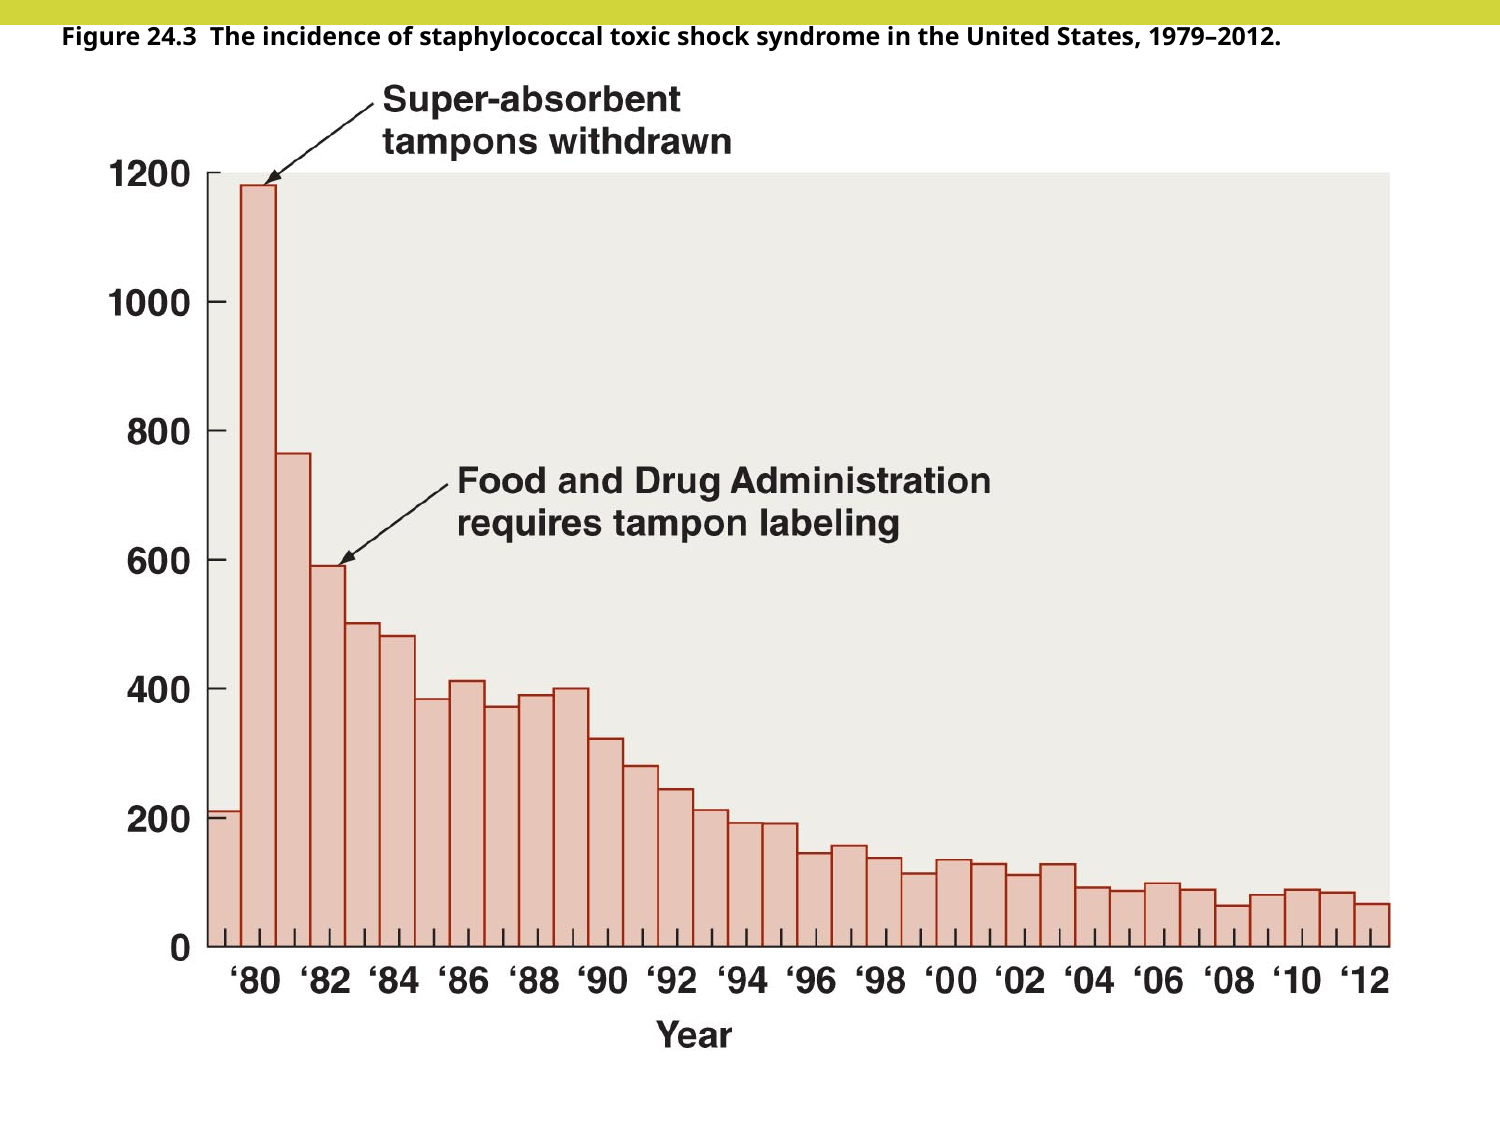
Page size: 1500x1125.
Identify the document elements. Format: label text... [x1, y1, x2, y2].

picture [99, 74, 1400, 1051]
title Figure 24.3 The incidence of staphylococcal toxic shock syndrome in the United States, 1979–2012. [46, 14, 1500, 61]
